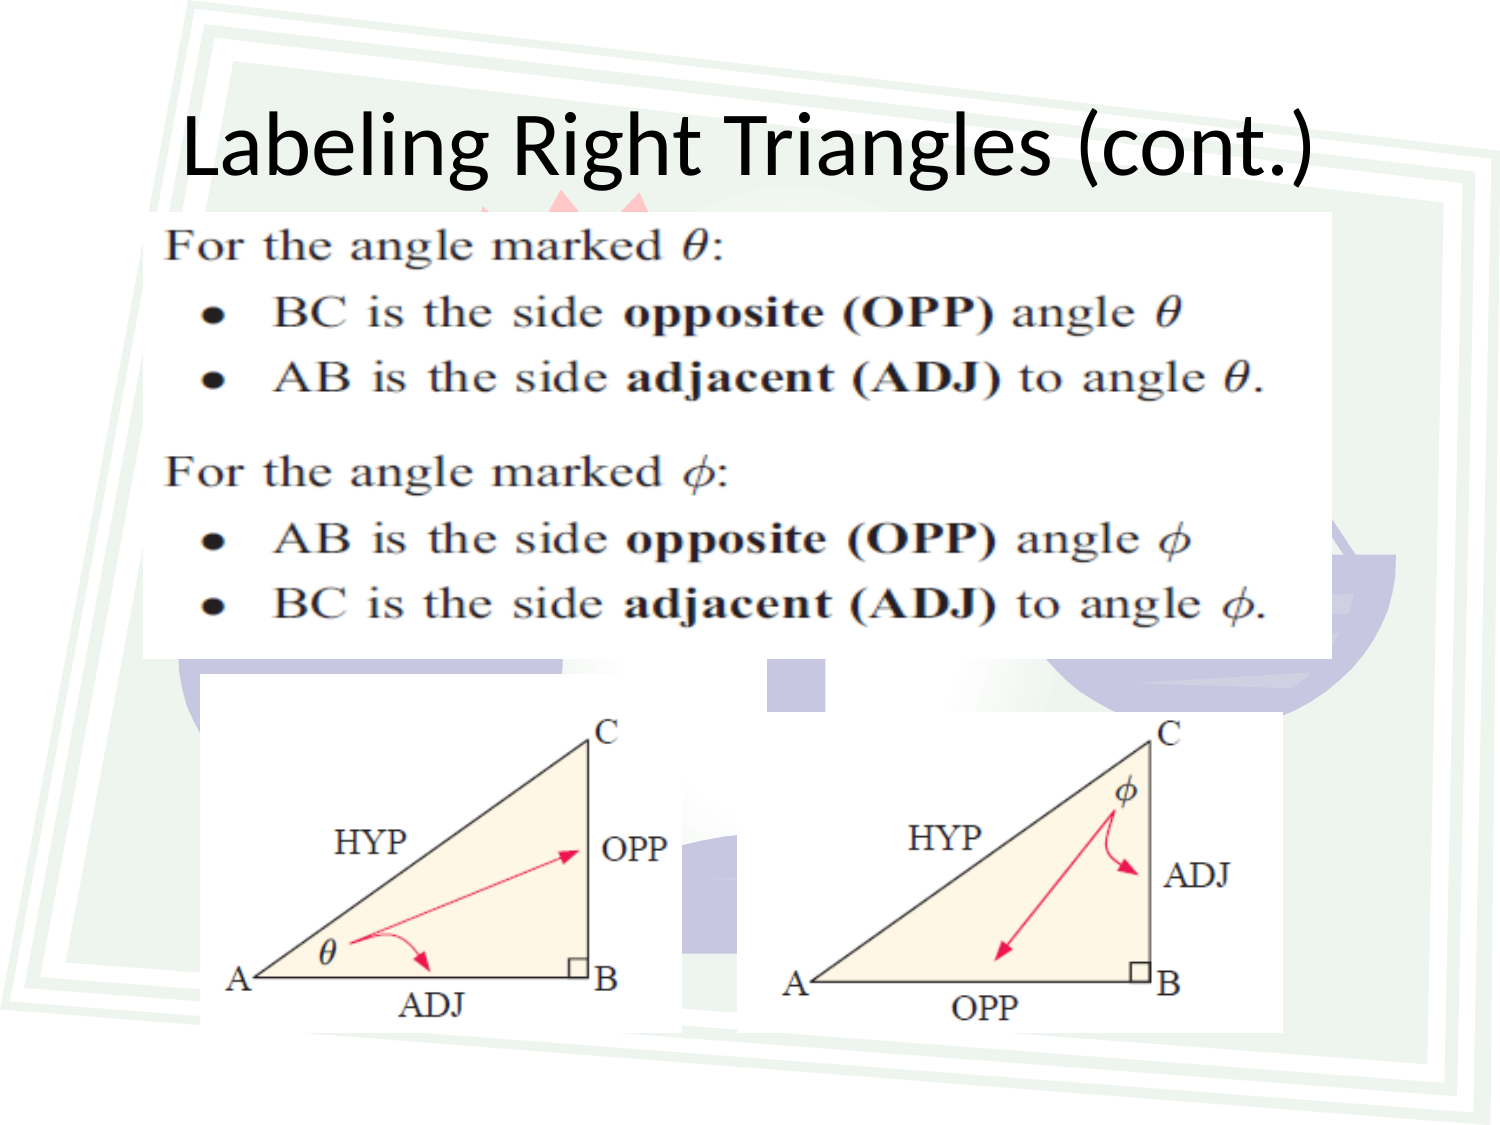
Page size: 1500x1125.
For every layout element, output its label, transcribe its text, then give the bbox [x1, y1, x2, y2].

title Labeling Right Triangles (cont.) [75, 45, 1425, 233]
picture [737, 712, 1283, 1034]
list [199, 674, 682, 1034]
picture [143, 212, 1332, 659]
